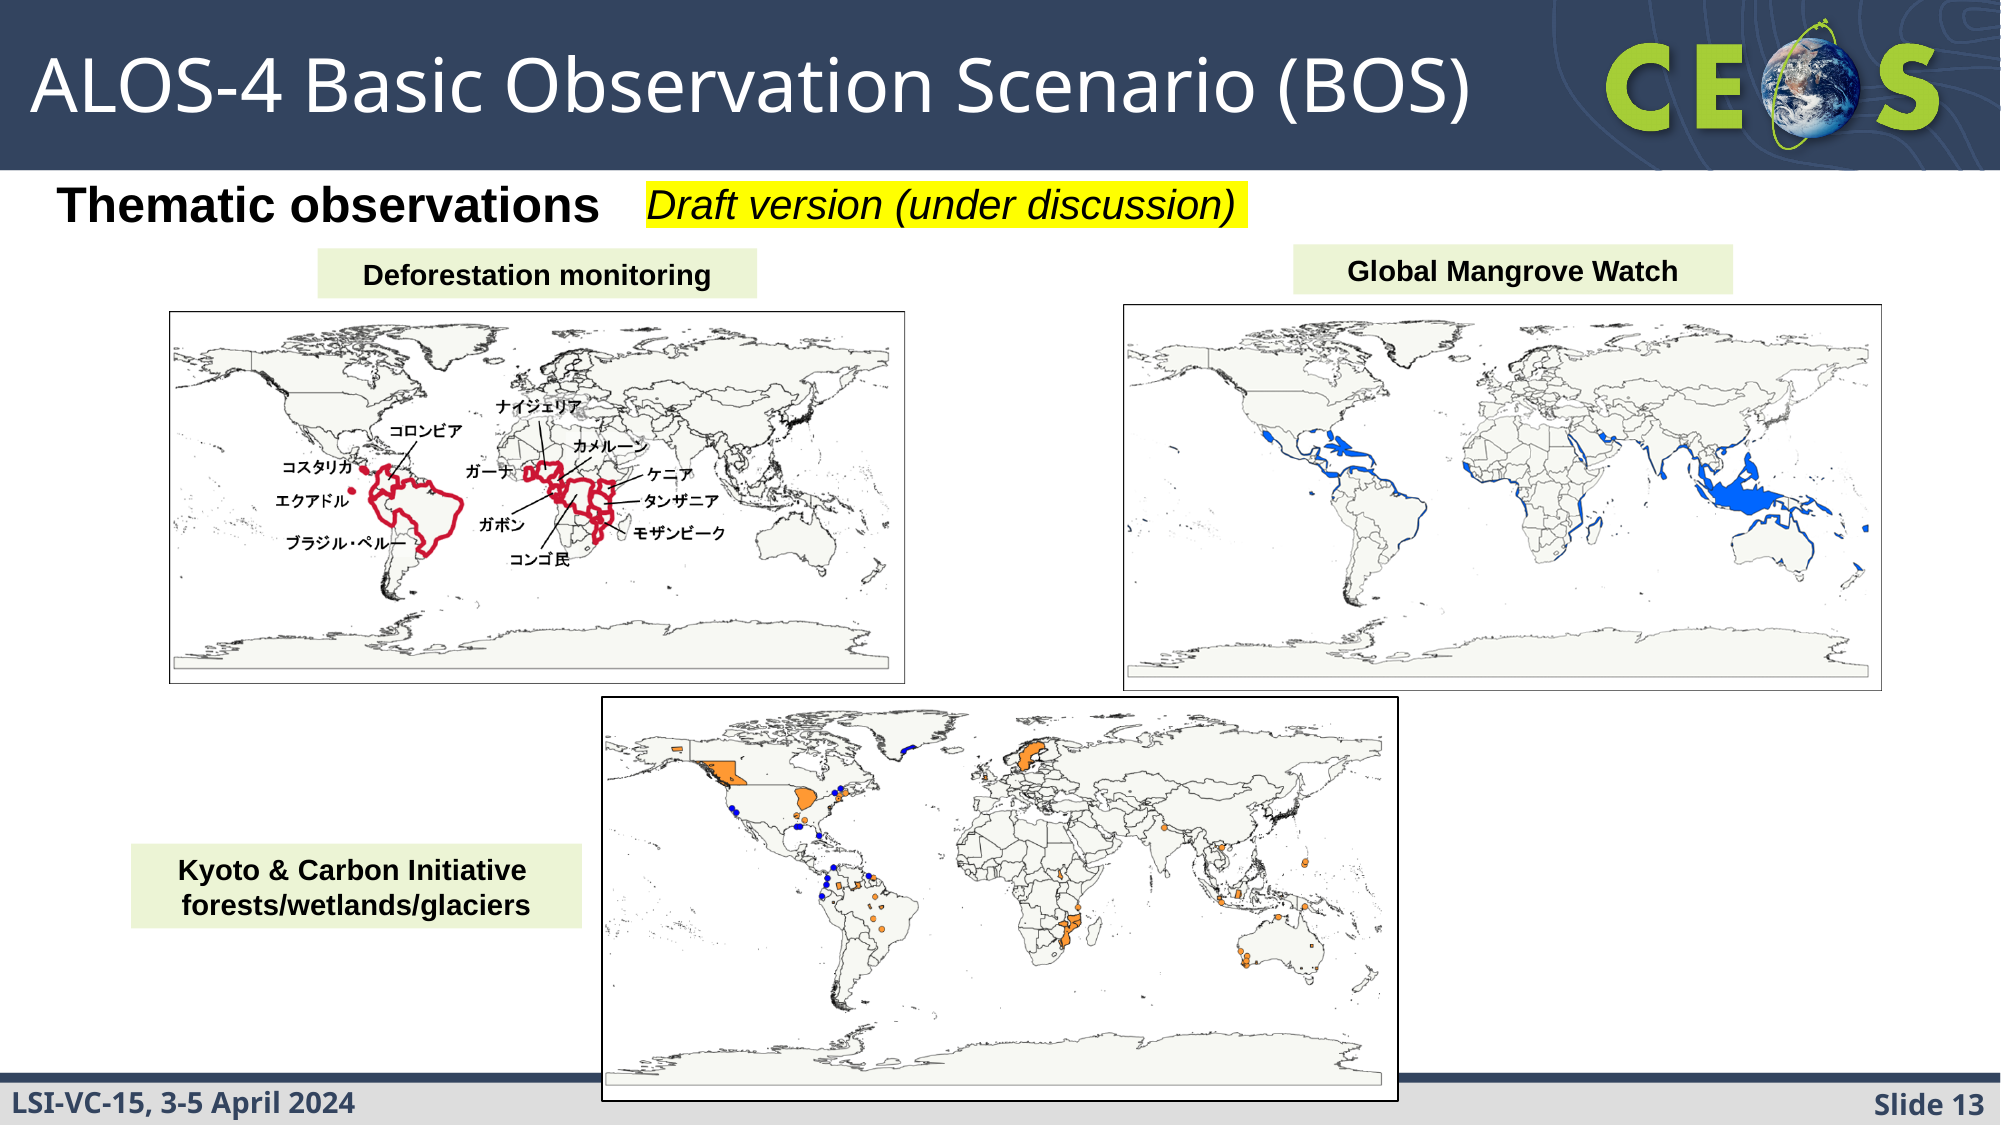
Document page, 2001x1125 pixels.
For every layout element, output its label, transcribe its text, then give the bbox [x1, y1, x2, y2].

picture [602, 697, 1398, 1101]
text_box Draft version (under discussion) [631, 169, 1294, 235]
text_box Global Mangrove Watch [1293, 244, 1734, 295]
picture [168, 311, 906, 685]
picture [1123, 304, 1882, 691]
text_box Thematic observations [41, 164, 820, 240]
picture [1606, 18, 1939, 150]
text_box ALOS-4 Basic Observation Scenario (BOS) [15, 30, 1641, 136]
text_box Deforestation monitoring [317, 248, 758, 299]
text_box Kyoto & Carbon Initiative forests/wetlands/glaciers [131, 843, 582, 929]
